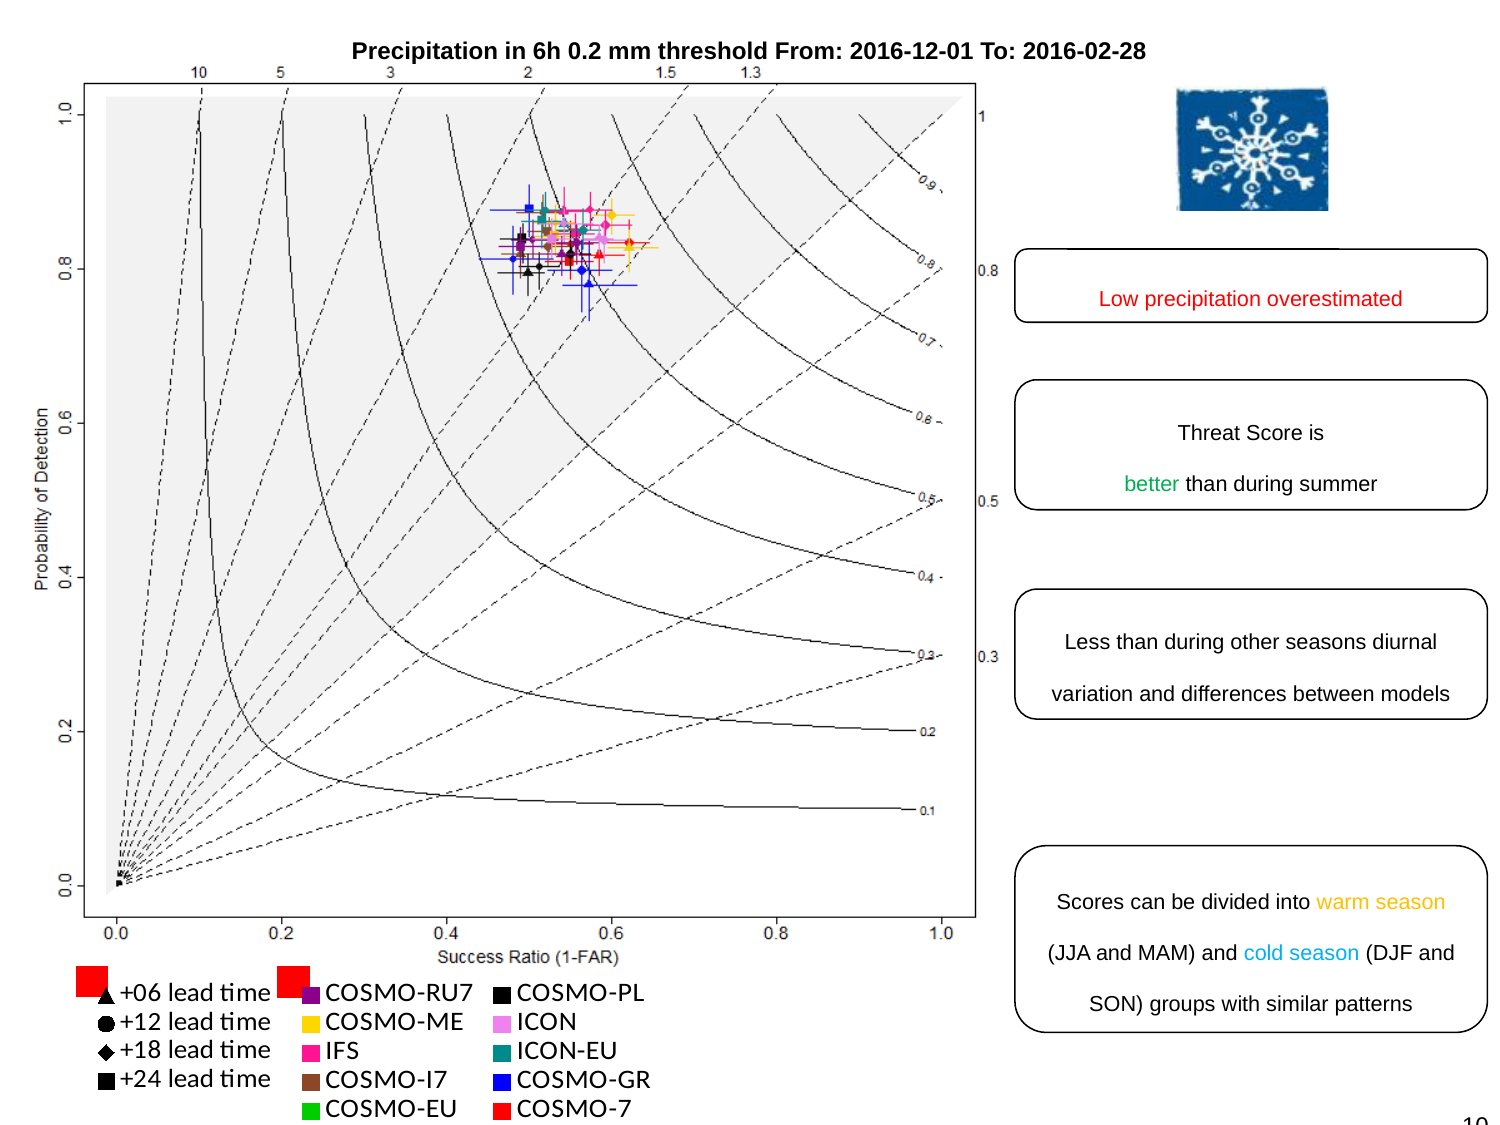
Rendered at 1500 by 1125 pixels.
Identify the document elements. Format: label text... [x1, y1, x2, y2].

chart [76, 966, 662, 1125]
slide_number 10 [1437, 1074, 1500, 1125]
text_box Precipitation in 6h 0.2 mm threshold From: 2016-12-01 To: 2016-02-28 [0, 0, 1500, 72]
text_box Less than during other seasons diurnal variation and differences between models [1014, 589, 1488, 720]
text_box Threat Score is better than during summer [1014, 379, 1488, 510]
text_box Scores can be divided into warm season (JJA and MAM) and cold season (DJF and SON) groups with similar patterns [1014, 845, 1488, 1033]
picture [1175, 85, 1329, 211]
text_box Low precipitation overestimated [1014, 248, 1488, 323]
picture [29, 58, 1005, 975]
